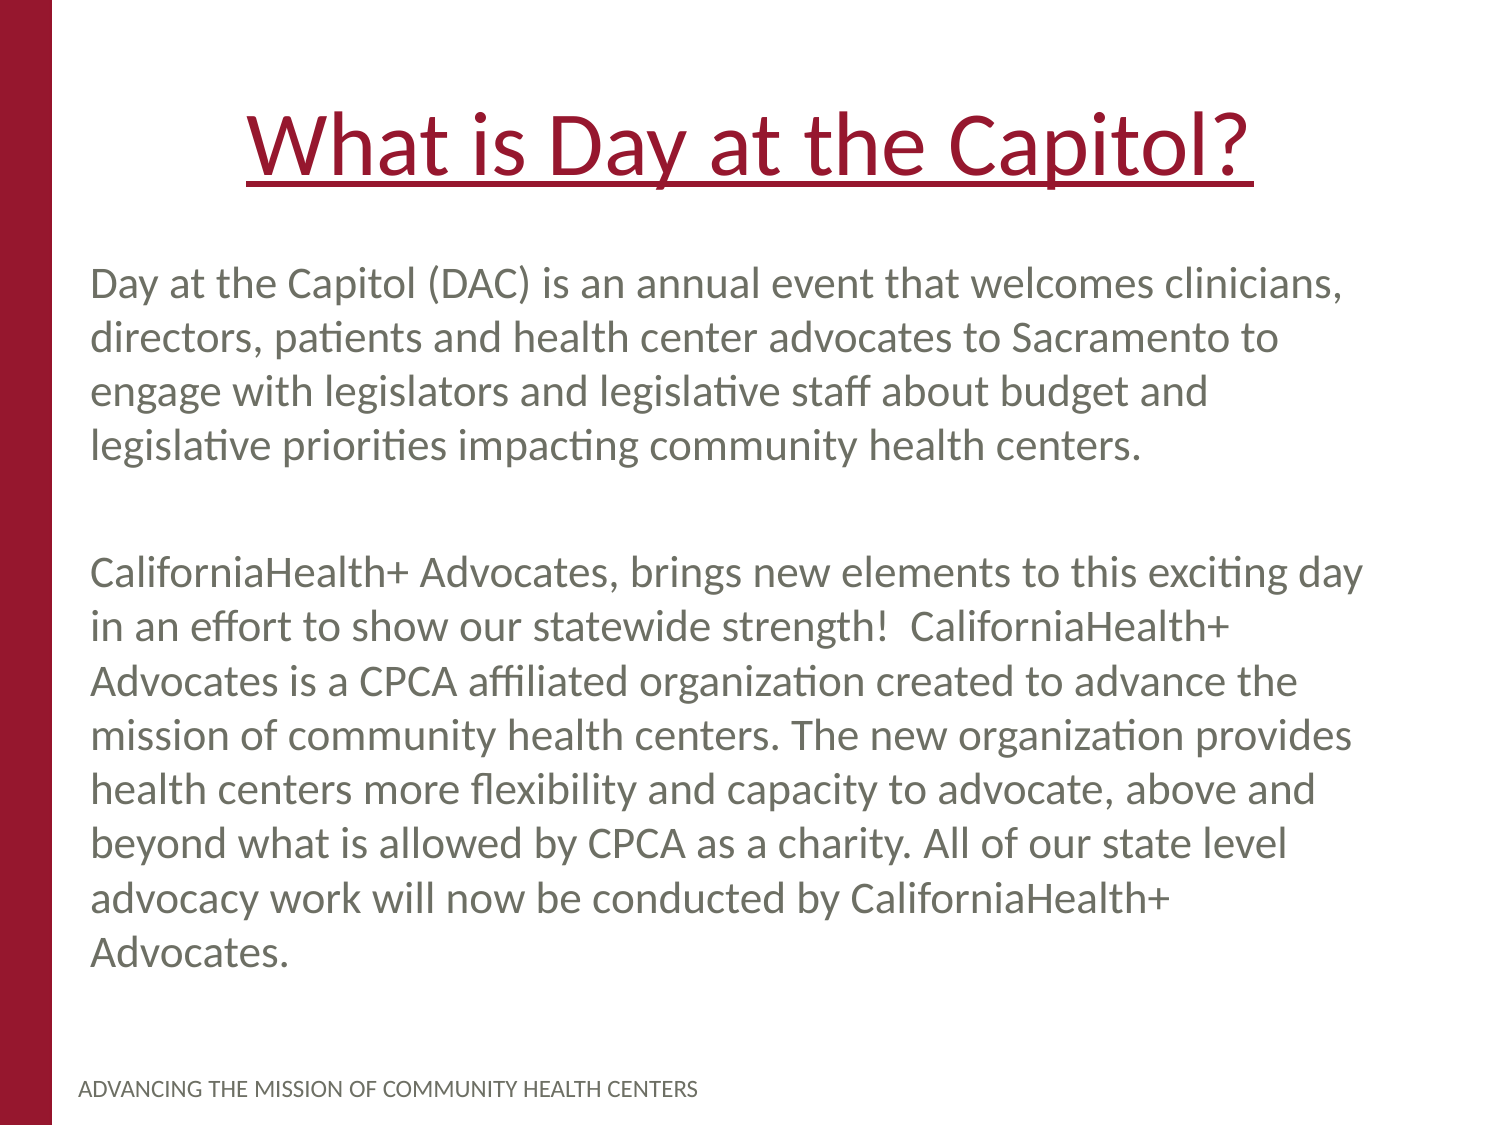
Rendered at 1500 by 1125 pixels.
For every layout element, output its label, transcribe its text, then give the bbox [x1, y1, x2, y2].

picture [0, 0, 52, 1125]
title What is Day at the Capitol? [75, 45, 1425, 233]
list Day at the Capitol (DAC) is an annual event that welcomes clinicians, directors, patients and health center advocates to Sacramento to engage with legislators and legislative staff about budget and legislative priorities impacting community health centers. CaliforniaHealth+ Advocates, brings new elements to this exciting day in an effort to show our statewide strength! CaliforniaHealth+ Advocates is a CPCA affiliated organization created to advance the mission of community health centers. The new organization provides health centers more flexibility and capacity to advocate, above and beyond what is allowed by CPCA as a charity. All of our state level advocacy work will now be conducted by CaliforniaHealth+ Advocates. [75, 245, 1394, 988]
